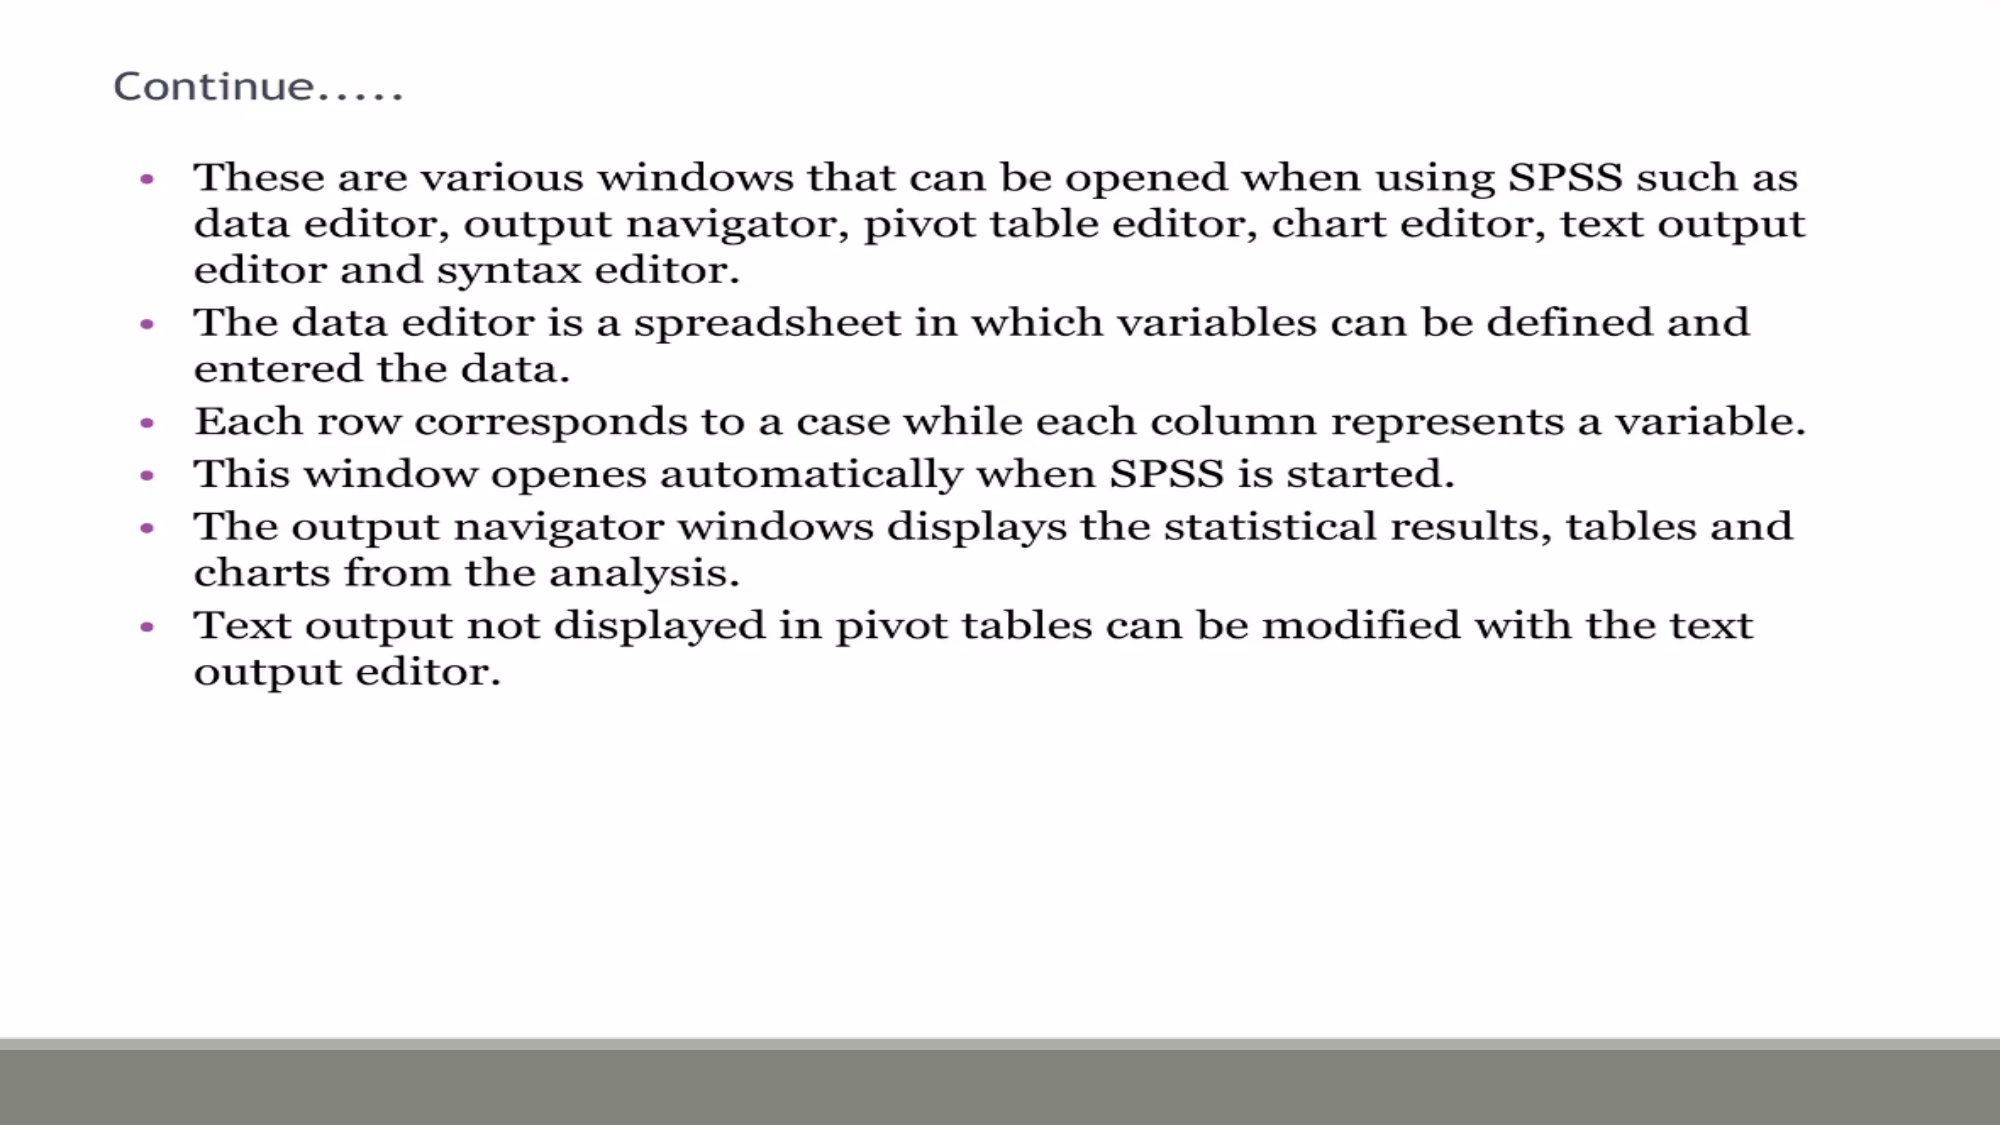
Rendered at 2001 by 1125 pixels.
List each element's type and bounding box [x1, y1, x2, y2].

list [0, 0, 2000, 1037]
